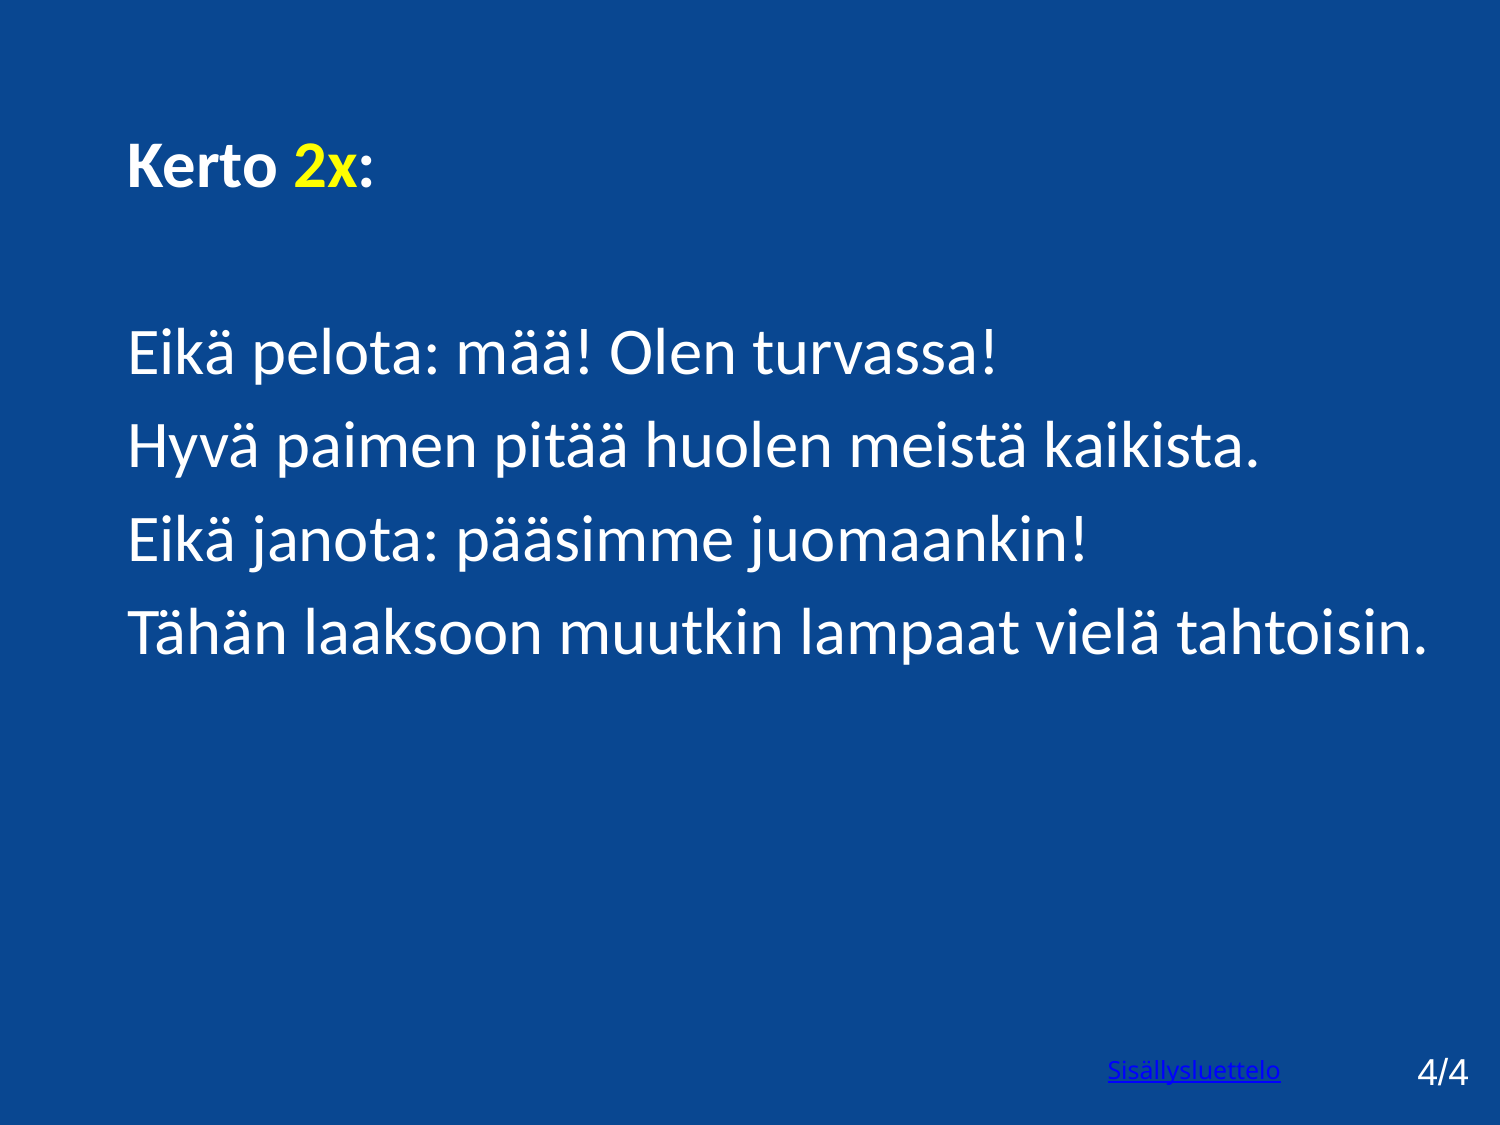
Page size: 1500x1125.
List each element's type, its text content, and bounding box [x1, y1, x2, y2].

text_box 4/4 [1402, 1040, 1485, 1100]
list Kerto 2x: Eikä pelota: mää! Olen turvassa! Hyvä paimen pitää huolen meistä kaikista. Eikä janota: pääsimme juomaankin! Tähän laaksoon muutkin lampaat vielä tahtoisin. [111, 113, 1500, 889]
text_box Sisällysluettelo [1092, 1046, 1364, 1096]
